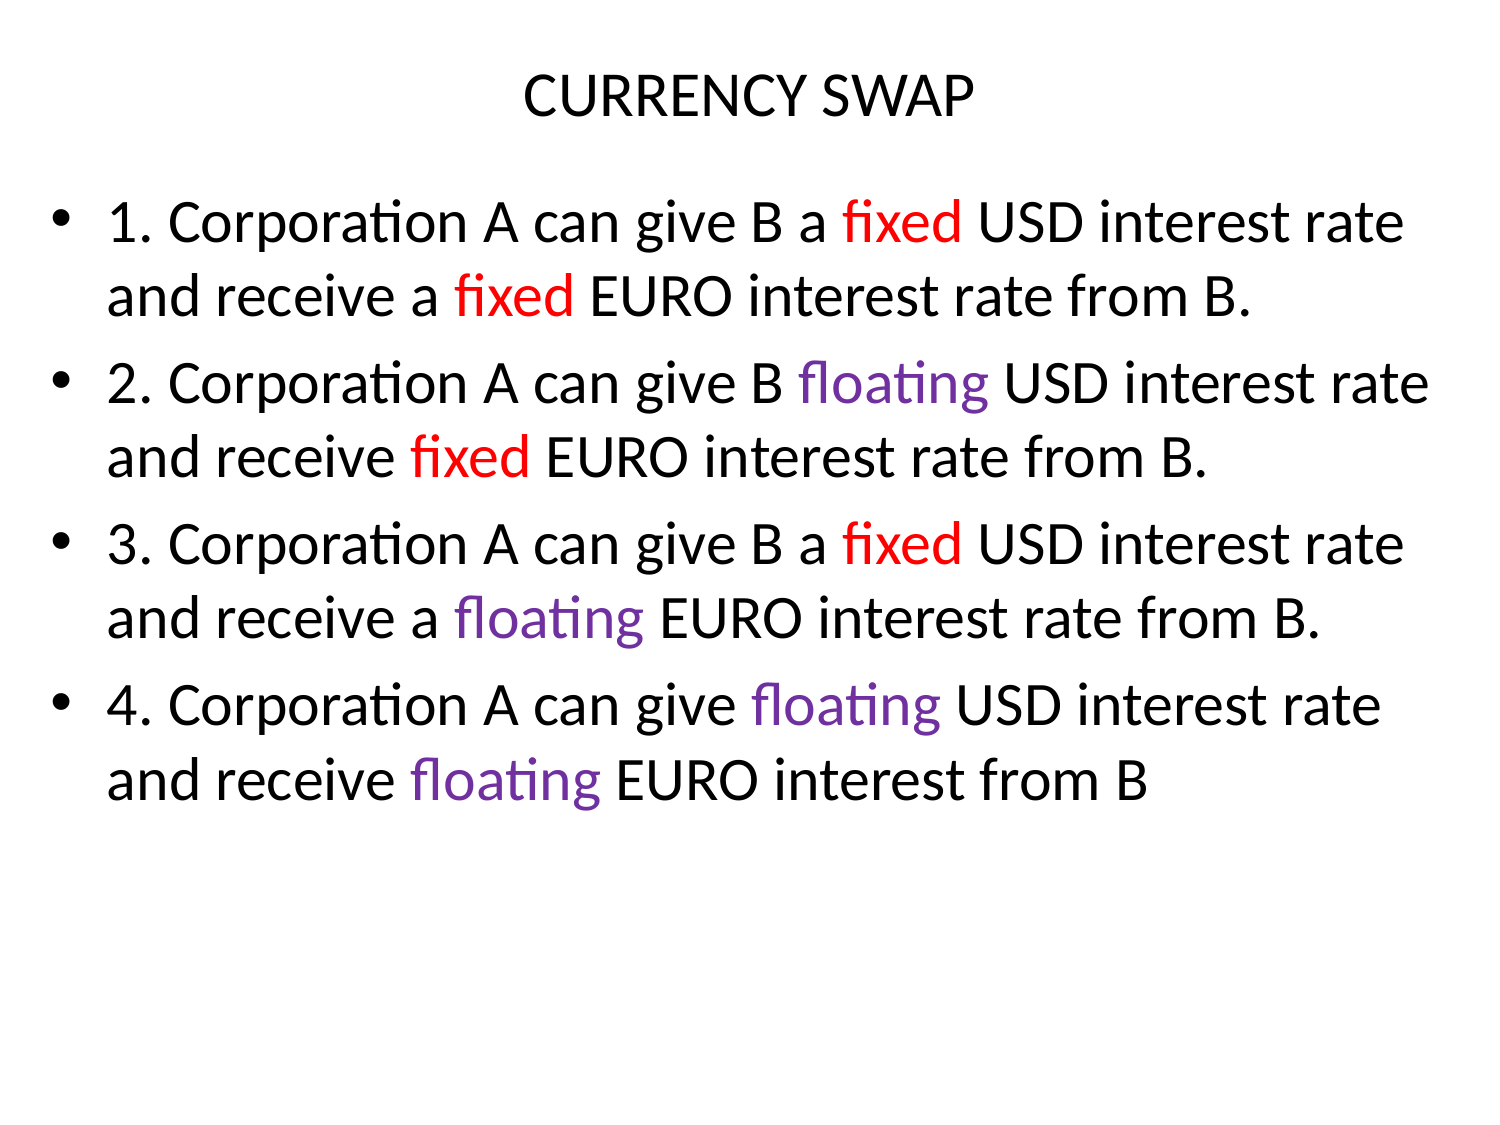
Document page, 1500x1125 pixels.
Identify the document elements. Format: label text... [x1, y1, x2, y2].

list 1. Corporation A can give B a fixed USD interest rate and receive a fixed EURO interest rate from B. 2. Corporation A can give B floating USD interest rate and receive fixed EURO interest rate from B. 3. Corporation A can give B a fixed USD interest rate and receive a floating EURO interest rate from B. 4. Corporation A can give floating USD interest rate and receive floating EURO interest from B [35, 172, 1465, 916]
title CURRENCY SWAP [75, 45, 1425, 138]
